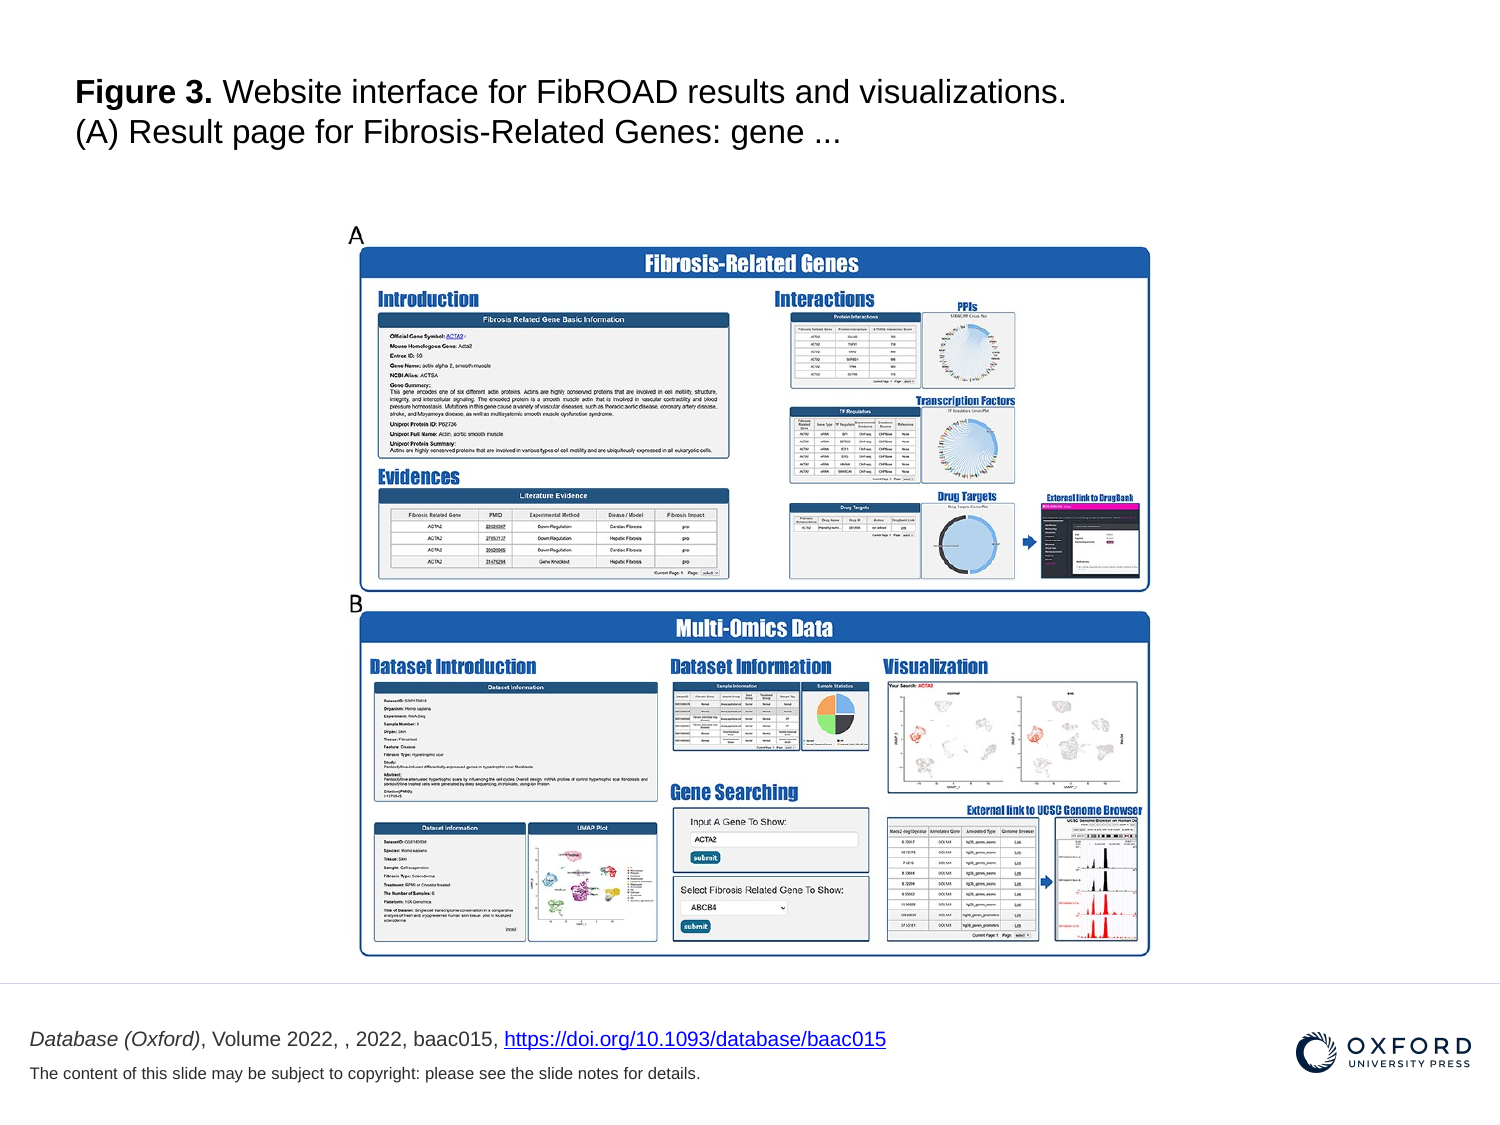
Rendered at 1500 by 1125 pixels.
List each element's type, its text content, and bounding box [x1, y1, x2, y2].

footer Database (Oxford), Volume 2022, , 2022, baac015, https://doi.org/10.1093/database/baac015 The content of this slide may be subject to copyright: please see the slide notes for details. [0, 983, 1260, 1125]
title Figure 3. Website interface for FibROAD results and visualizations. (A) Result page for Fibrosis-Related Genes: gene ... [75, 69, 1078, 171]
picture [347, 224, 1151, 957]
picture [1296, 1032, 1471, 1073]
